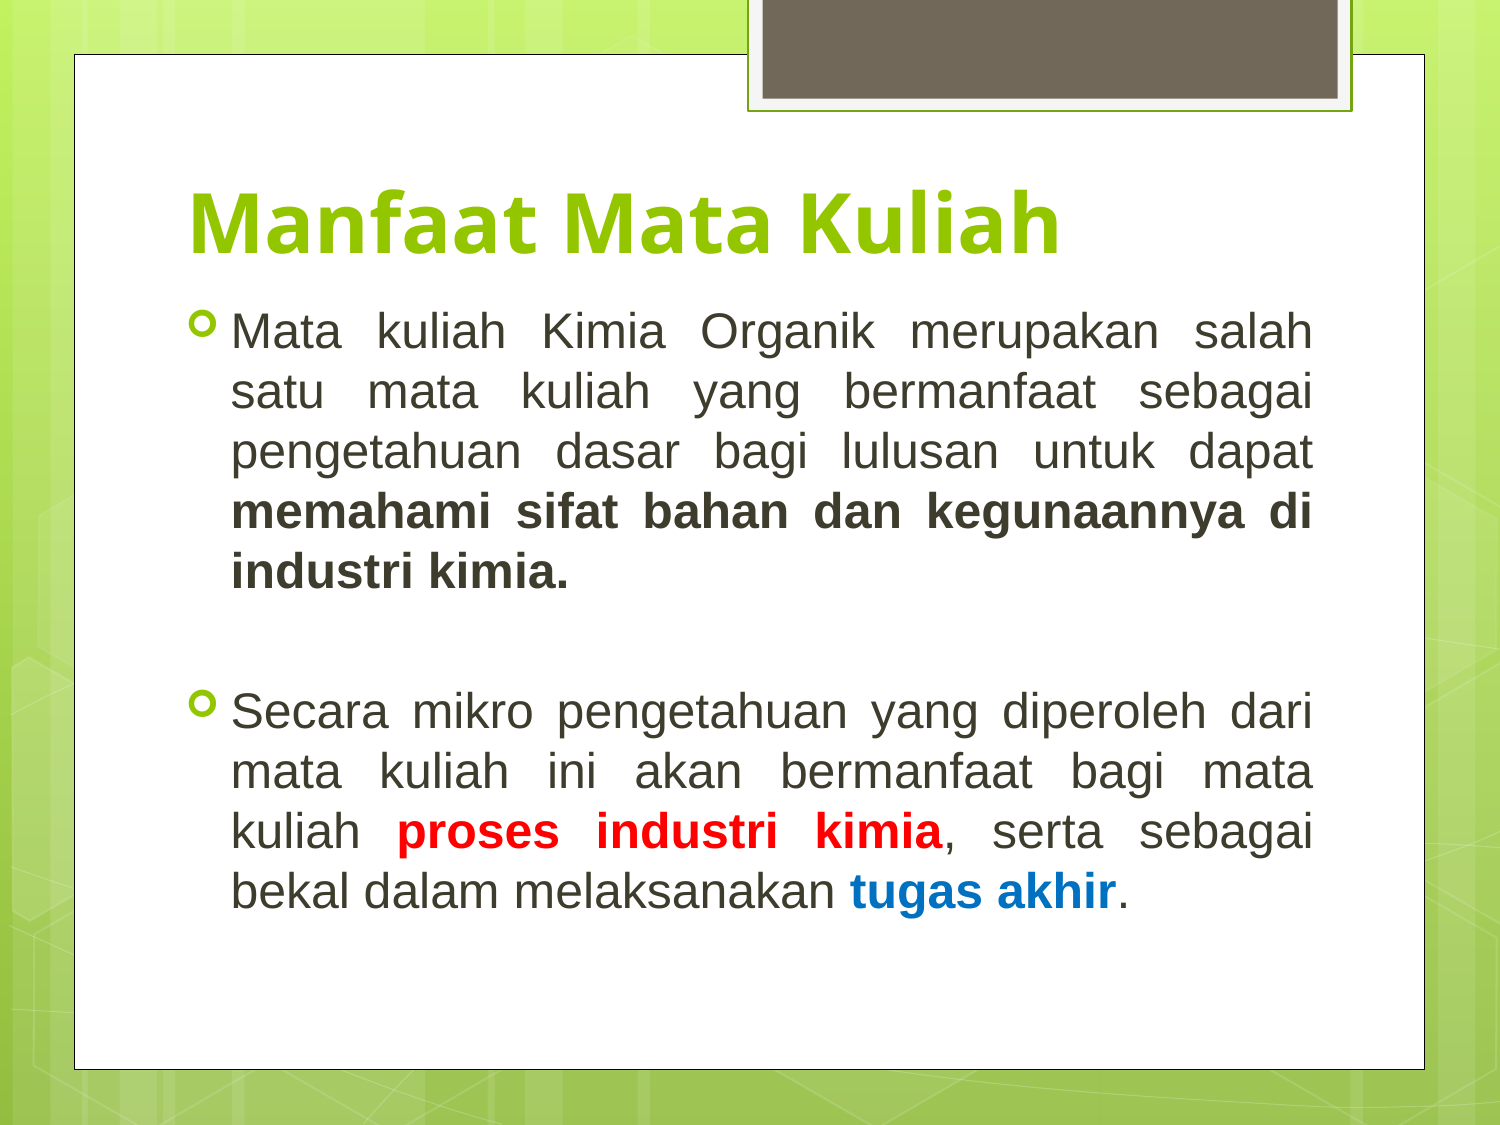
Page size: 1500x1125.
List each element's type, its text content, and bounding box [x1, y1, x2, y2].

title Manfaat Mata Kuliah [171, 90, 1324, 278]
list Mata kuliah Kimia Organik merupakan salah satu mata kuliah yang bermanfaat sebagai pengetahuan dasar bagi lulusan untuk dapat memahami sifat bahan dan kegunaannya di industri kimia. Secara mikro pengetahuan yang diperoleh dari mata kuliah ini akan bermanfaat bagi mata kuliah proses industri kimia, serta sebagai bekal dalam melaksanakan tugas akhir. [159, 290, 1329, 976]
